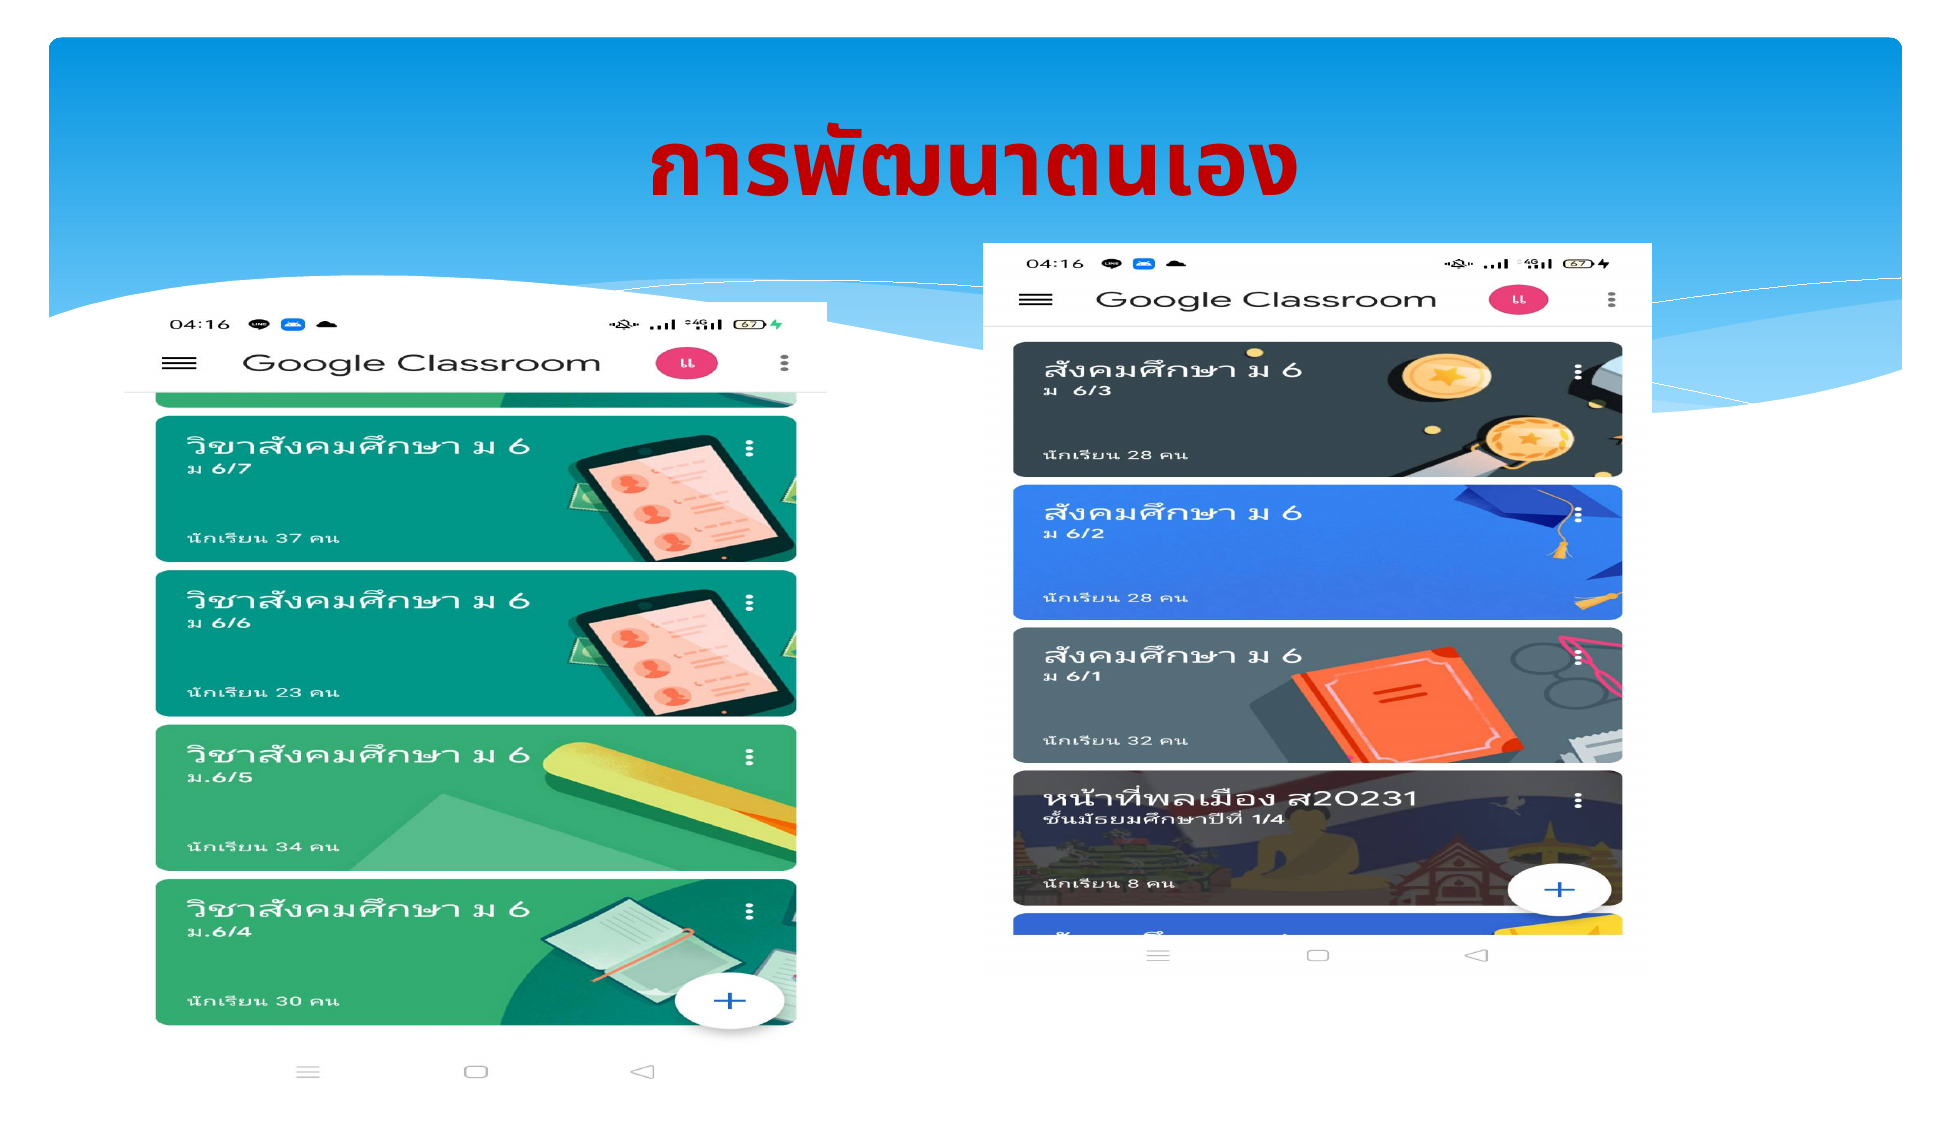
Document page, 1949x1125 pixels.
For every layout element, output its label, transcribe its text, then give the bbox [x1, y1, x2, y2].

picture [123, 302, 827, 1095]
title การพัฒนาตนเอง [97, 55, 1852, 261]
picture [982, 243, 1652, 977]
